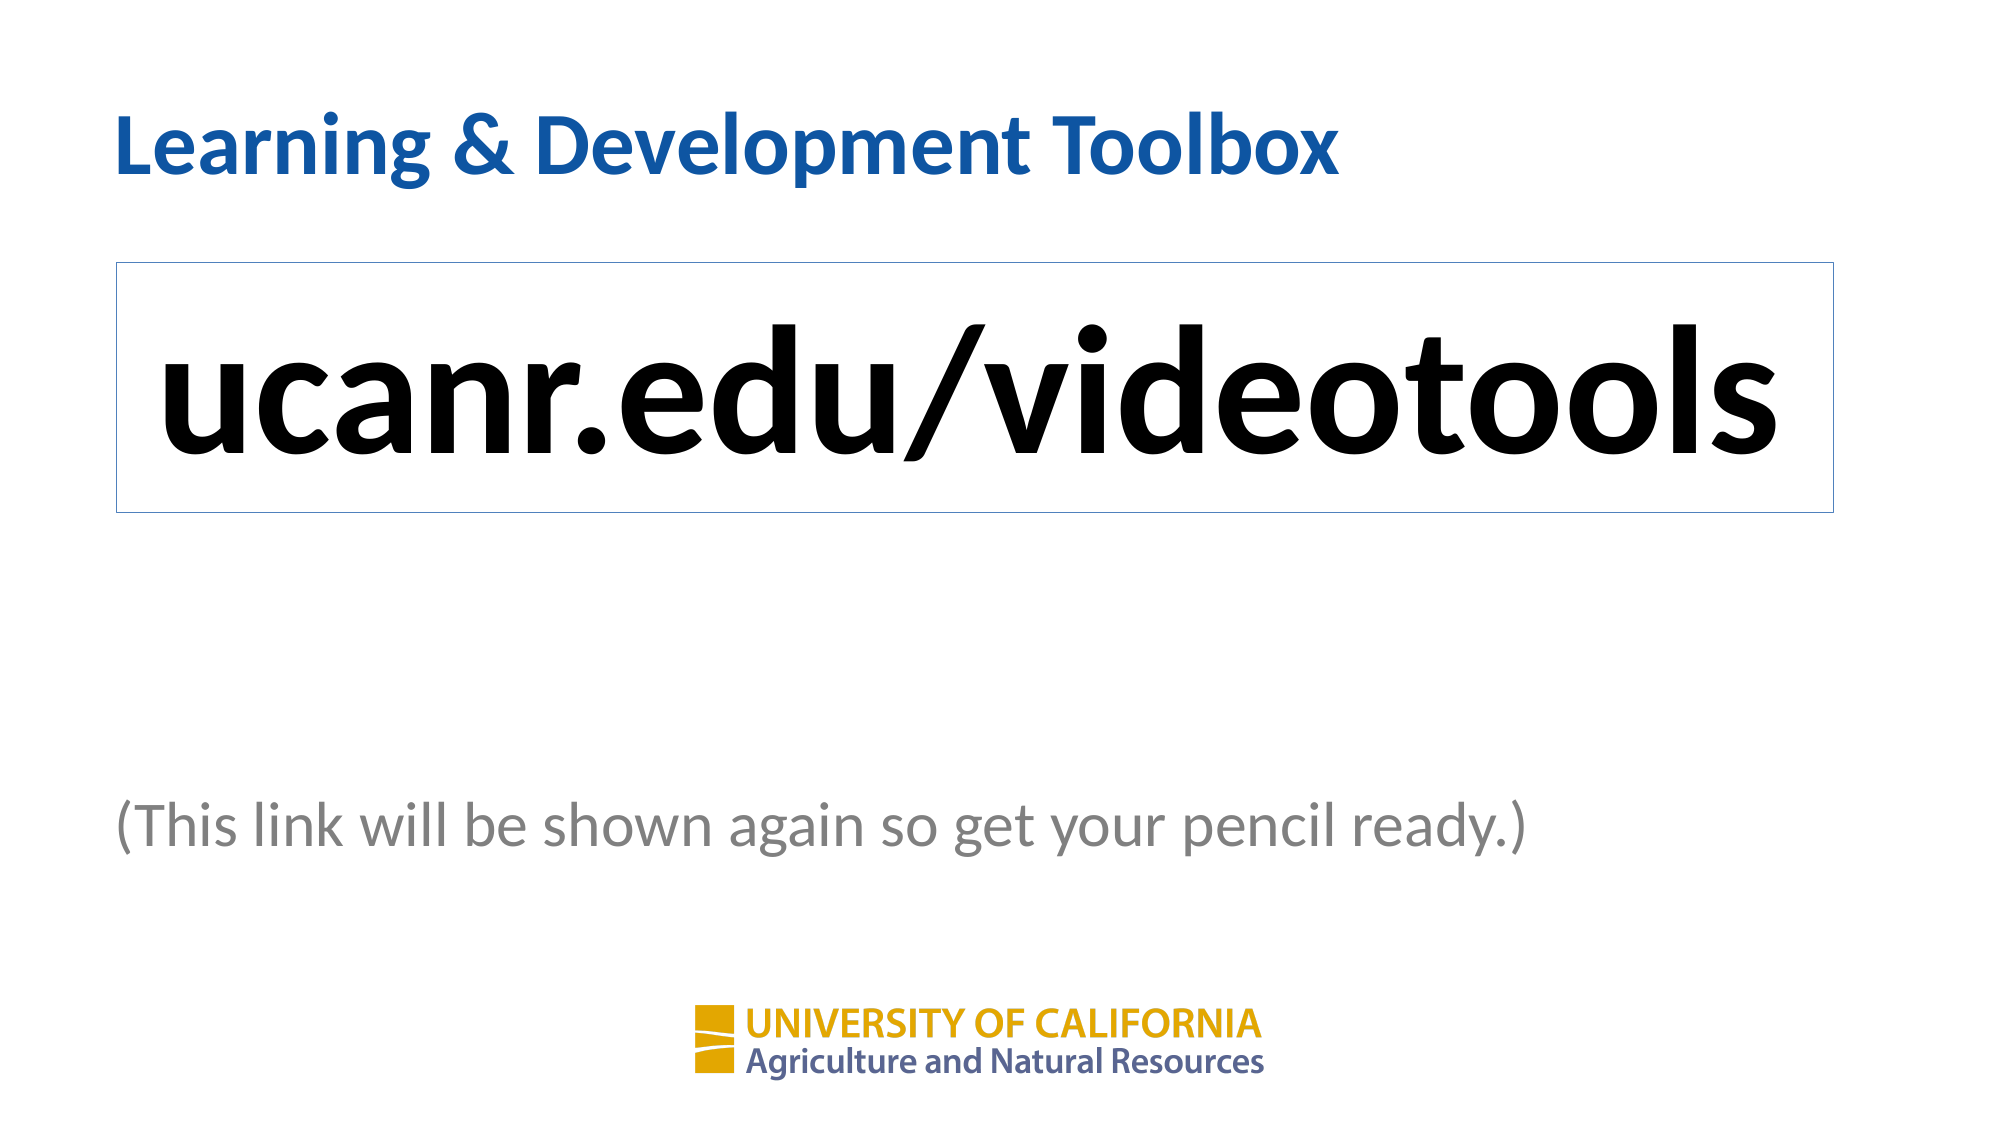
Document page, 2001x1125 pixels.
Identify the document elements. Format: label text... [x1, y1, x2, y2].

picture [650, 945, 1350, 1125]
list ucanr.edu/videotools (This link will be shown again so get your pencil ready.) [99, 262, 1900, 889]
text_box [116, 262, 1834, 513]
title Learning & Development Toolbox [99, 45, 1900, 233]
